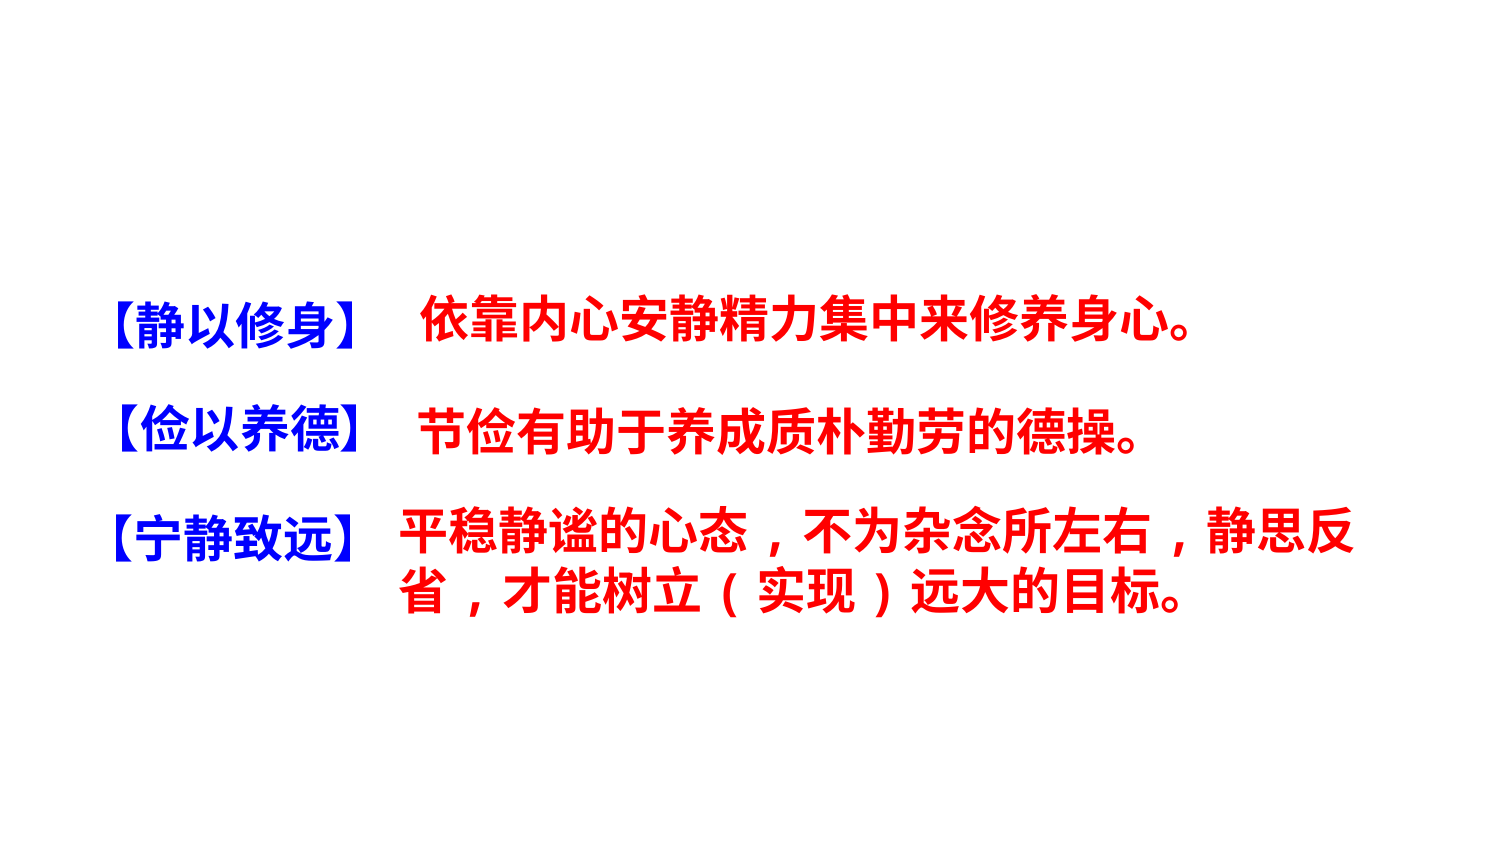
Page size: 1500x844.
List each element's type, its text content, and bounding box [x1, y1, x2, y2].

text_box 依靠内心安静精力集中来修养身心。 [404, 279, 1235, 355]
text_box 平稳静谧的心态,不为杂念所左右,静思反省,才能树立(实现)远大的目标。 [383, 492, 1439, 628]
text_box 【宁静致远】 [69, 501, 383, 575]
text_box 【静以修身】 [70, 288, 420, 362]
text_box 【俭以养德】 [75, 392, 405, 466]
text_box 节俭有助于养成质朴勤劳的德操。 [401, 393, 1182, 469]
